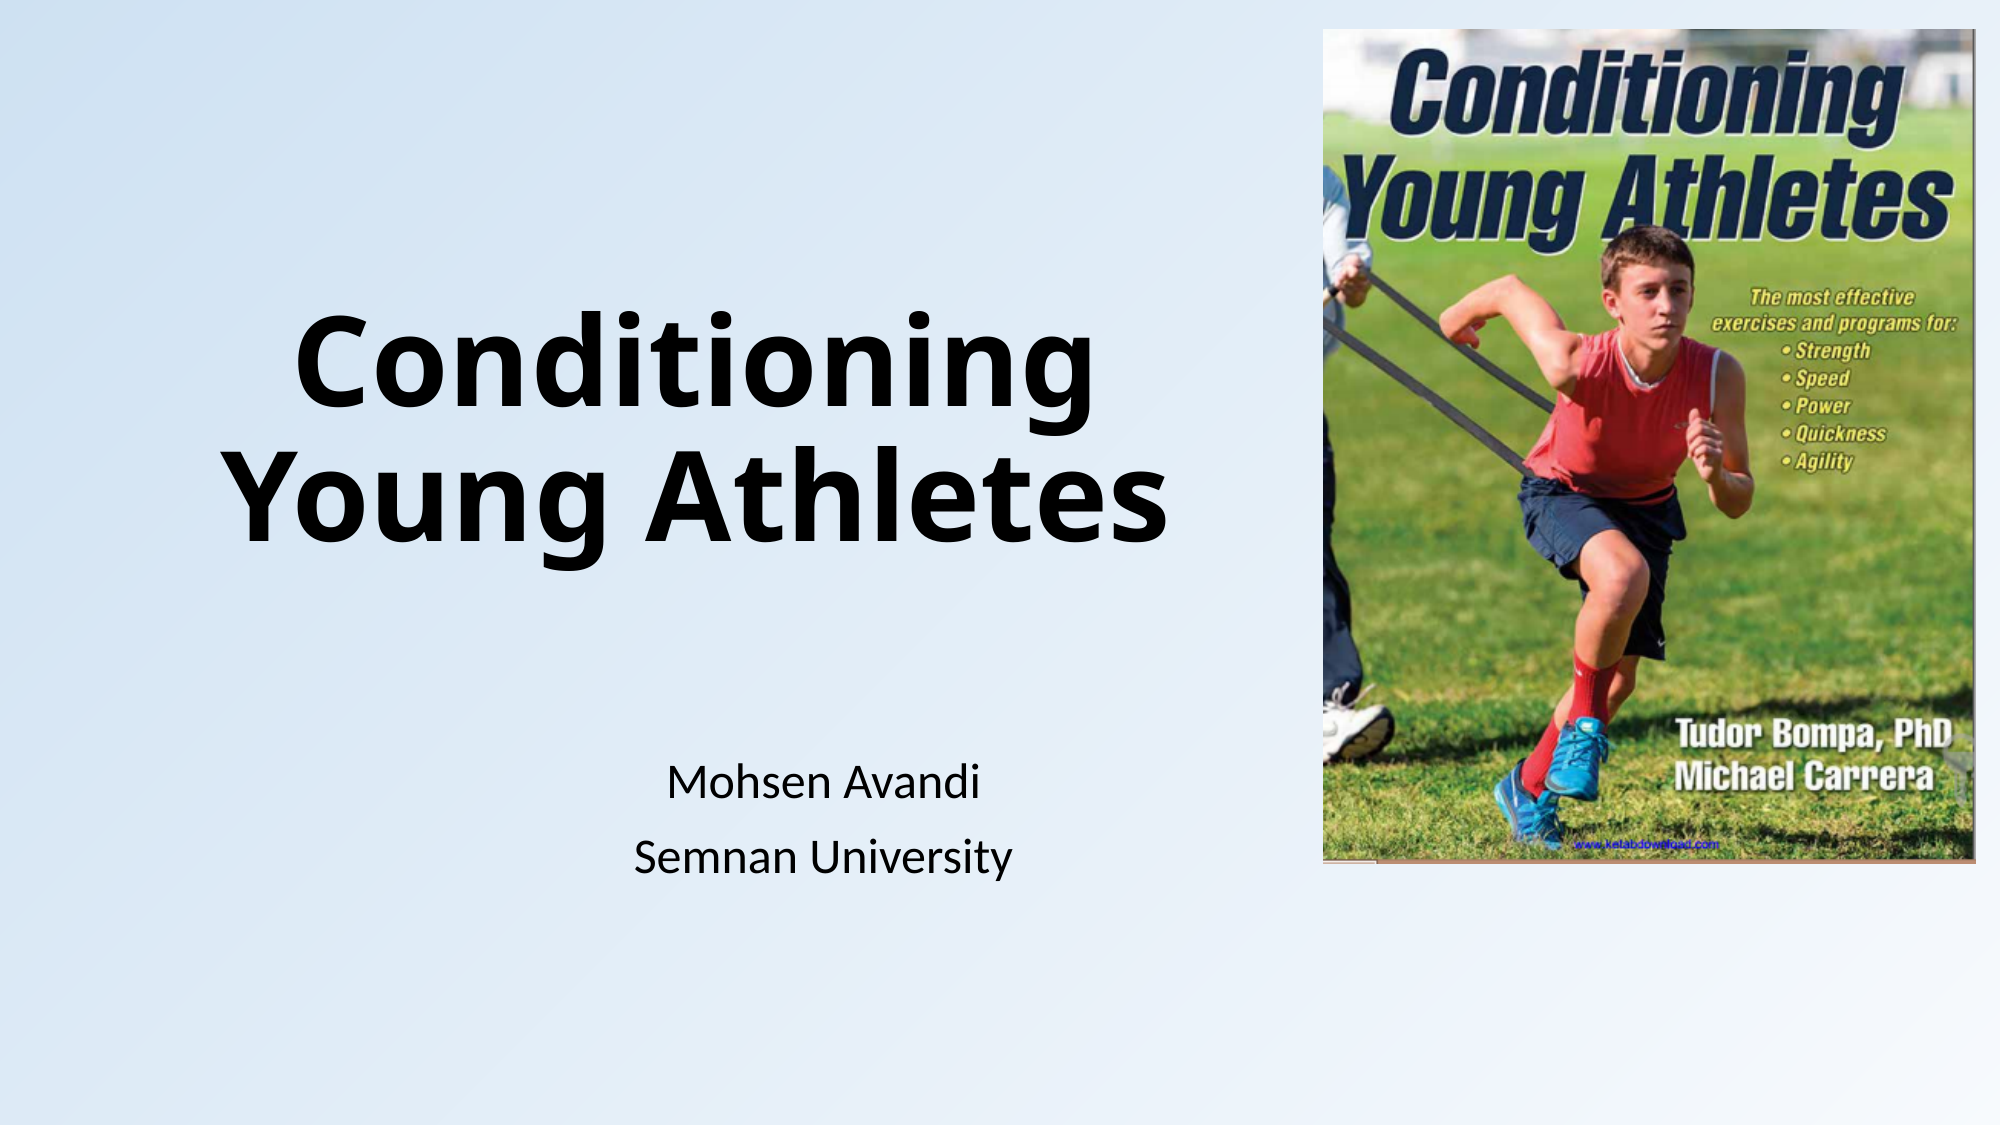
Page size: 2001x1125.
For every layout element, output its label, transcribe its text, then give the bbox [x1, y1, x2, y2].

picture [1323, 29, 1976, 864]
subtitle Mohsen Avandi Semnan University [502, 747, 1144, 916]
title Conditioning Young Athletes [102, 184, 1290, 576]
